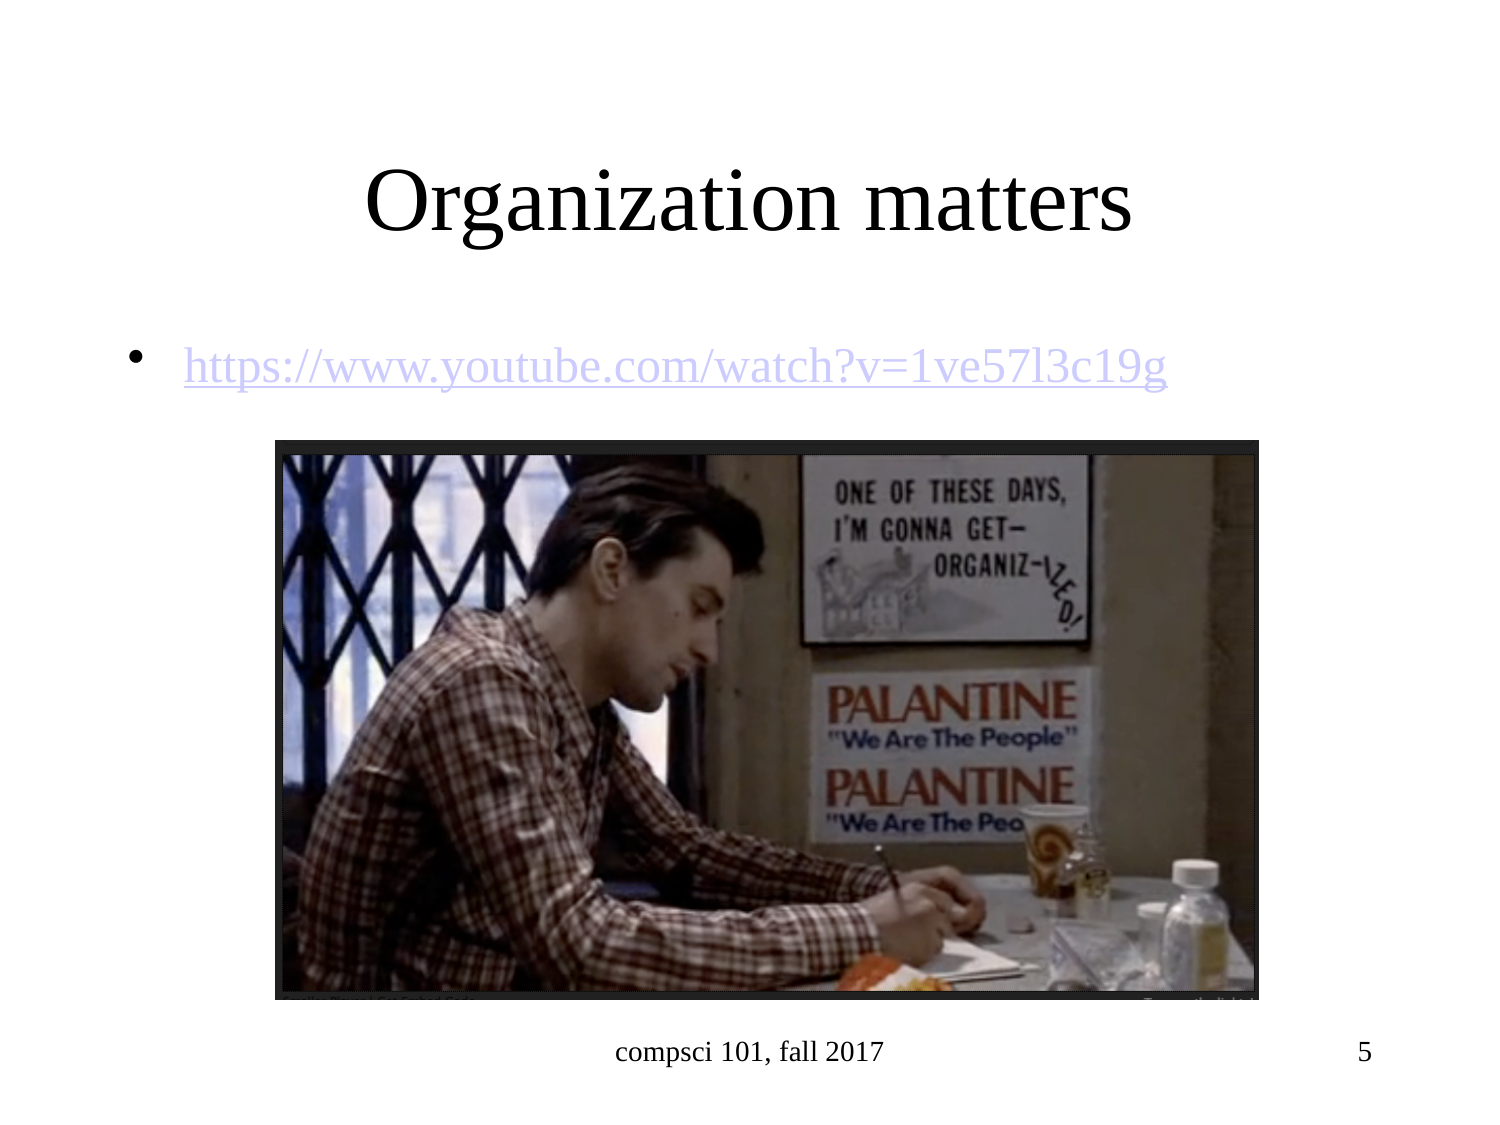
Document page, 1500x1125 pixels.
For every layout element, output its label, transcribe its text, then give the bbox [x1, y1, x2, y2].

footer compsci 101, fall 2017 [512, 1024, 988, 1101]
title Organization matters [112, 99, 1388, 288]
picture [274, 439, 1259, 1001]
slide_number 5 [1074, 1024, 1388, 1101]
list https://www.youtube.com/watch?v=1ve57l3c19g [112, 324, 1388, 1000]
